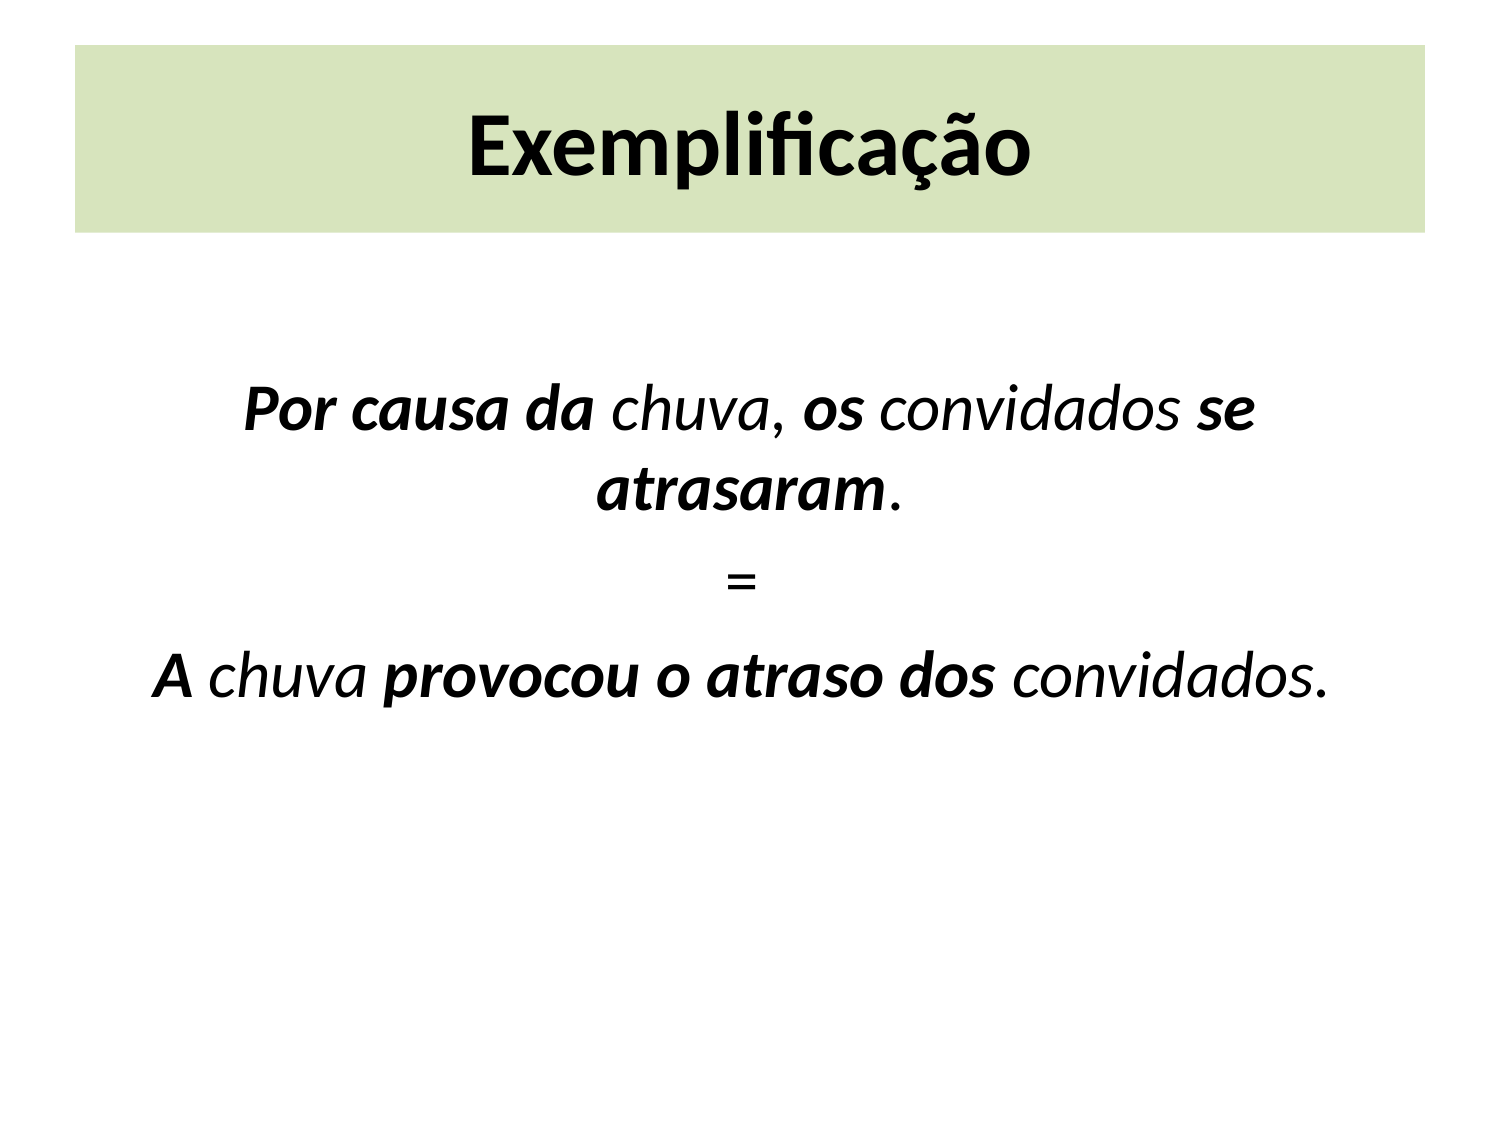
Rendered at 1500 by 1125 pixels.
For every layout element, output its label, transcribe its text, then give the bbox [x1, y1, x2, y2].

list Por causa da chuva, os convidados se atrasaram. = A chuva provocou o atraso dos convidados. [75, 262, 1425, 1005]
title Exemplificação [75, 45, 1425, 233]
